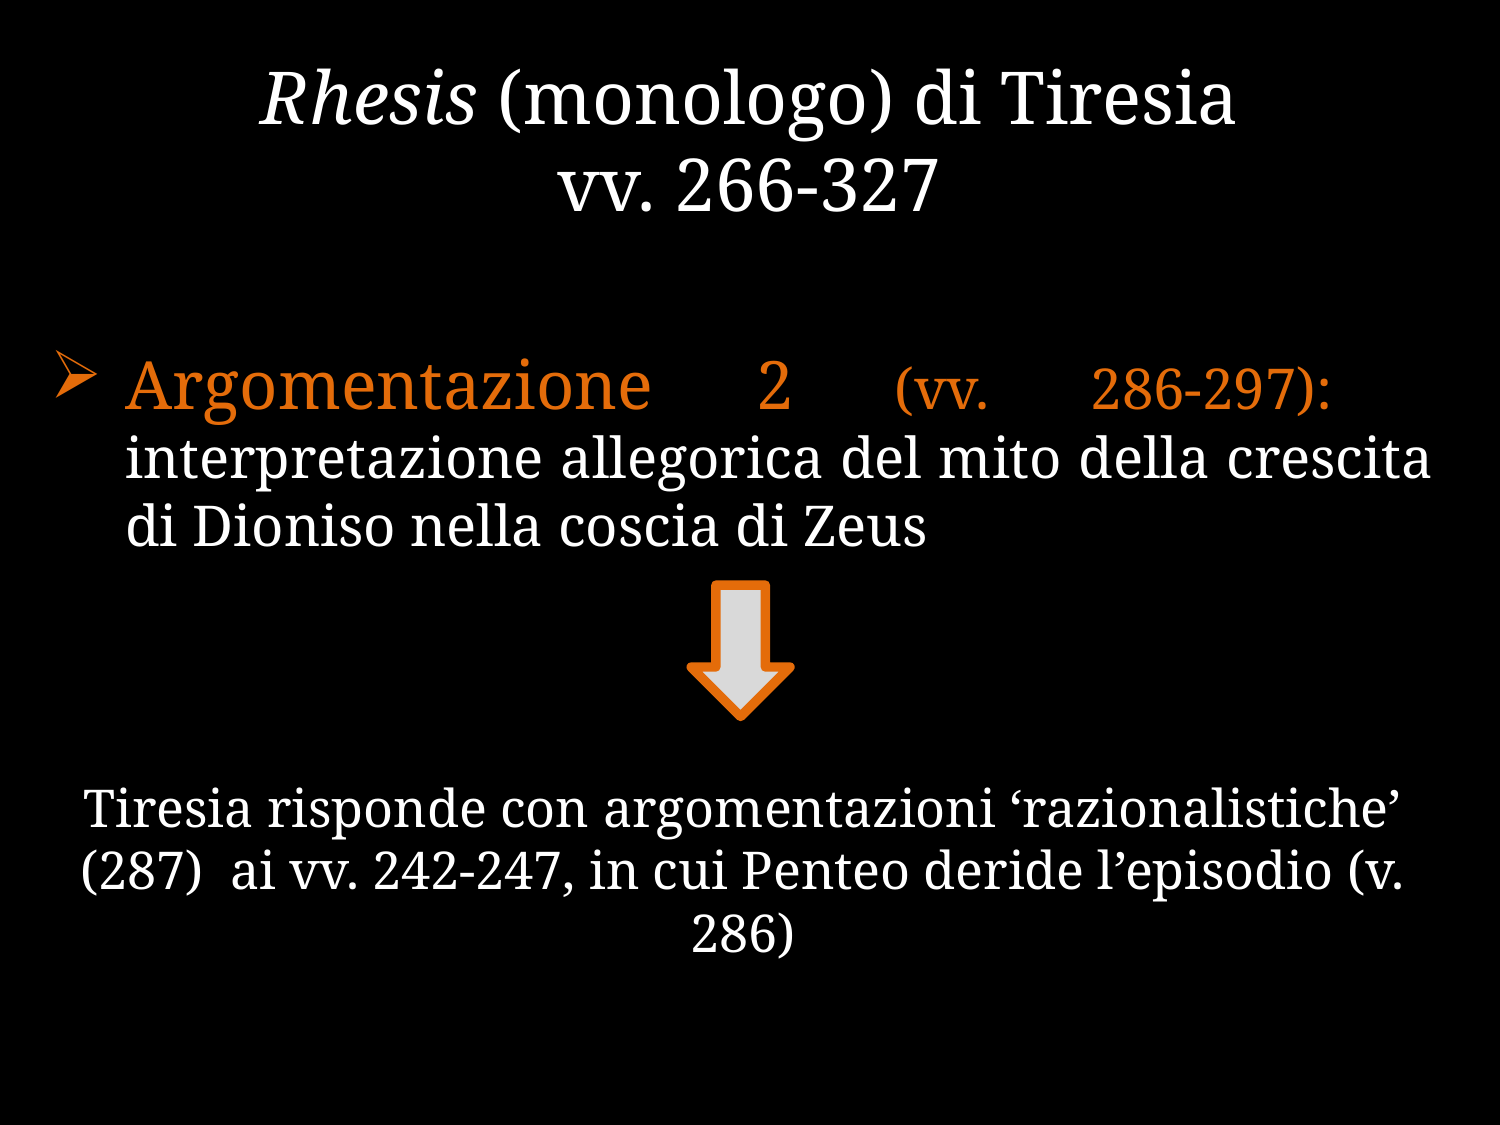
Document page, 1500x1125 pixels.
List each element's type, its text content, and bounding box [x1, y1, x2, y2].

text_box [690, 584, 791, 718]
text_box Tiresia risponde con argomentazioni ‘razionalistiche’ (287) ai vv. 242-247, in cui Penteo deride l’episodio (v. 286) [8, 767, 1478, 970]
title Rhesis (monologo) di Tiresia vv. 266-327 [75, 45, 1425, 233]
text_box Argomentazione 2 (vv. 286-297): interpretazione allegorica del mito della crescita di Dioniso nella coscia di Zeus [35, 335, 1449, 566]
